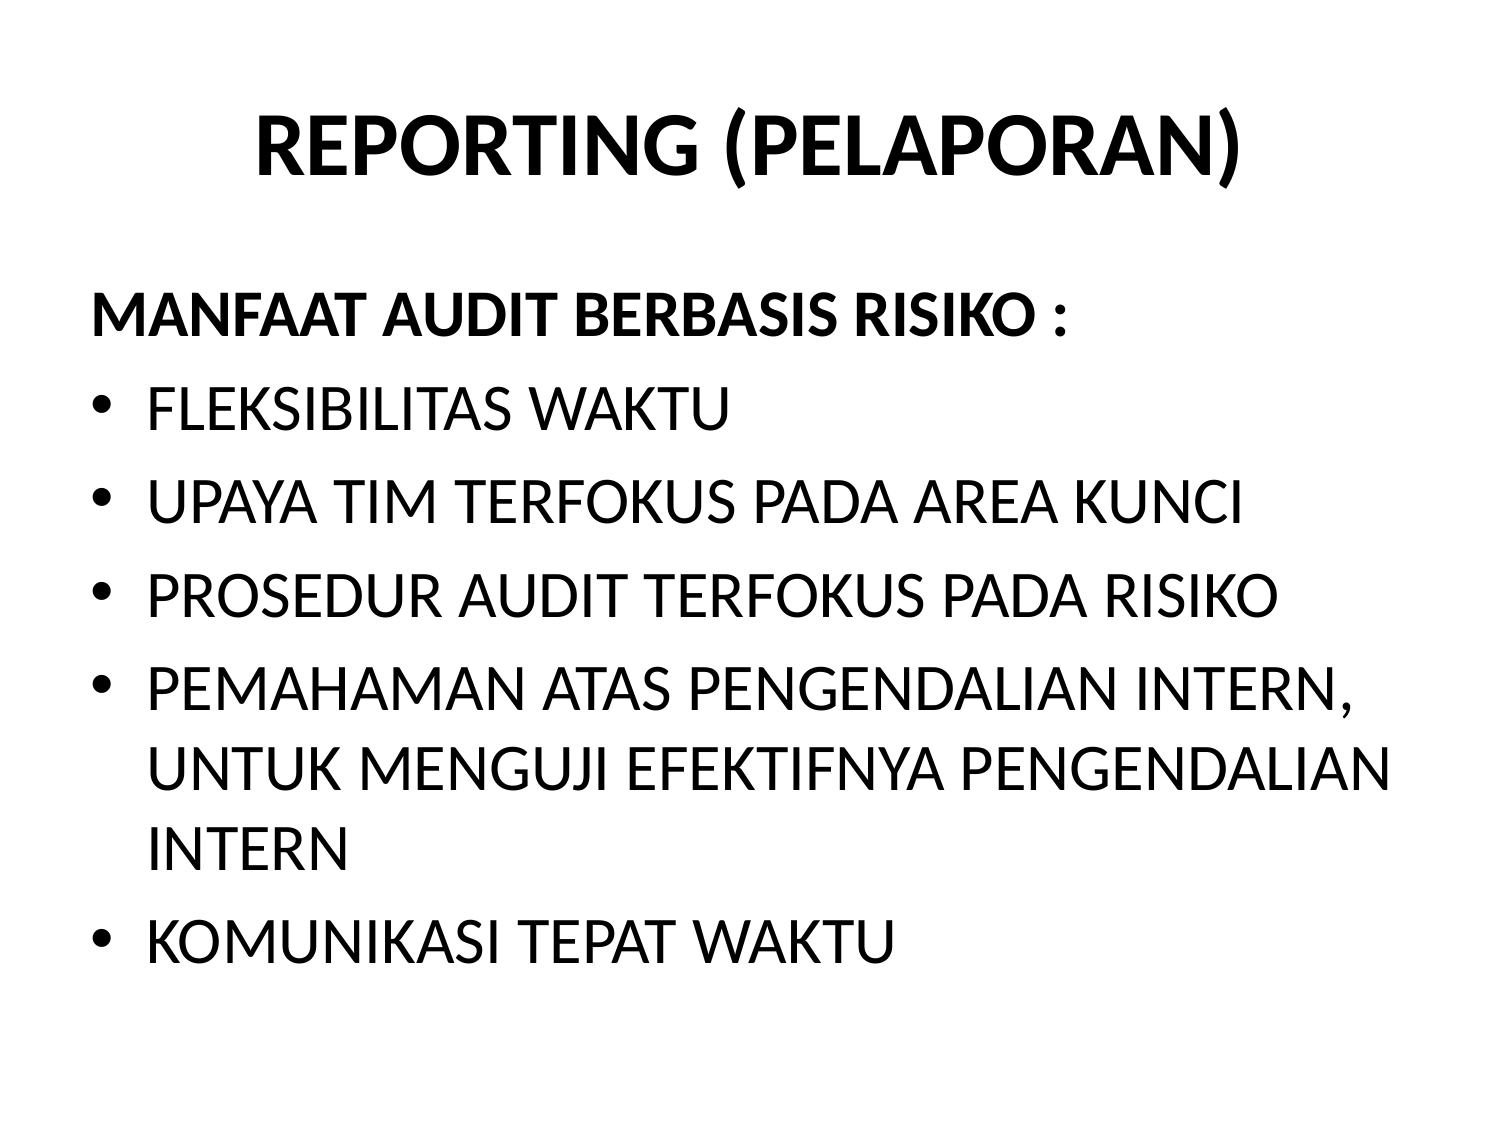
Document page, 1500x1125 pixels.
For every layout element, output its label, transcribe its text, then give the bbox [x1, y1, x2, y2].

title REPORTING (PELAPORAN) [75, 45, 1425, 233]
list MANFAAT AUDIT BERBASIS RISIKO : FLEKSIBILITAS WAKTU UPAYA TIM TERFOKUS PADA AREA KUNCI PROSEDUR AUDIT TERFOKUS PADA RISIKO PEMAHAMAN ATAS PENGENDALIAN INTERN, UNTUK MENGUJI EFEKTIFNYA PENGENDALIAN INTERN KOMUNIKASI TEPAT WAKTU [75, 262, 1425, 1005]
